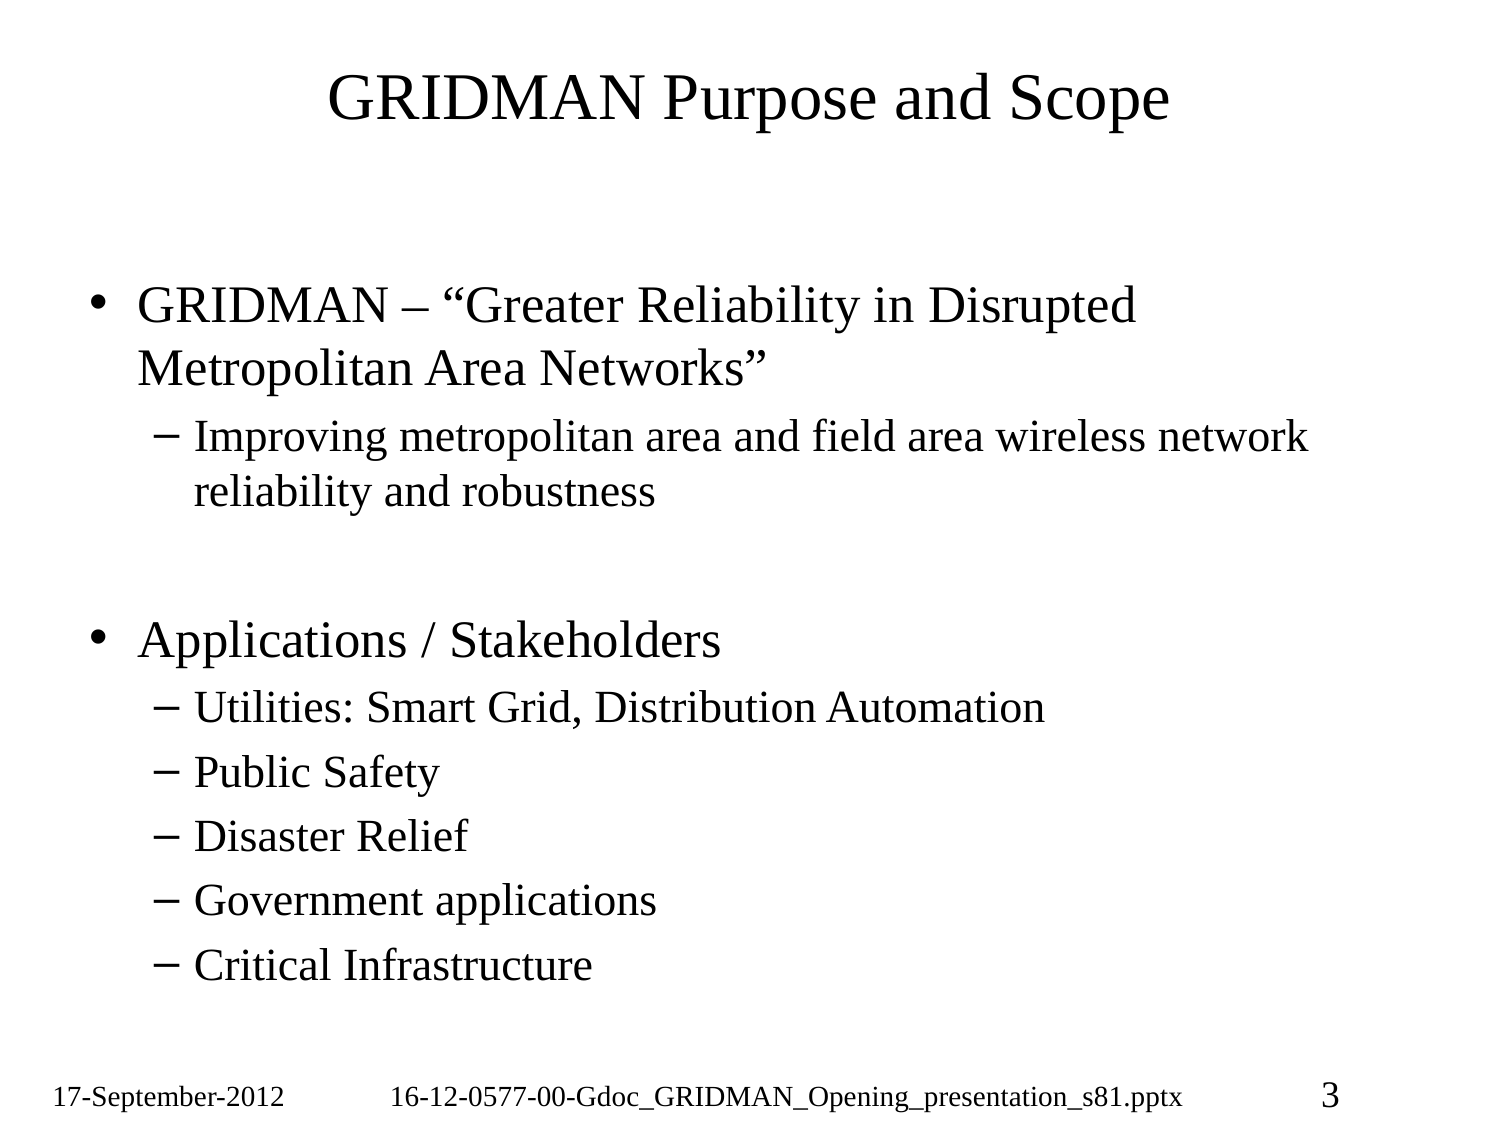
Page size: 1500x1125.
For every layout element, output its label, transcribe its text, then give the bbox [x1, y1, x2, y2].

title GRIDMAN Purpose and Scope [75, 45, 1425, 233]
list GRIDMAN – “Greater Reliability in Disrupted Metropolitan Area Networks” Improving metropolitan area and field area wireless network reliability and robustness Applications / Stakeholders Utilities: Smart Grid, Distribution Automation Public Safety Disaster Relief Government applications Critical Infrastructure [75, 262, 1425, 1005]
